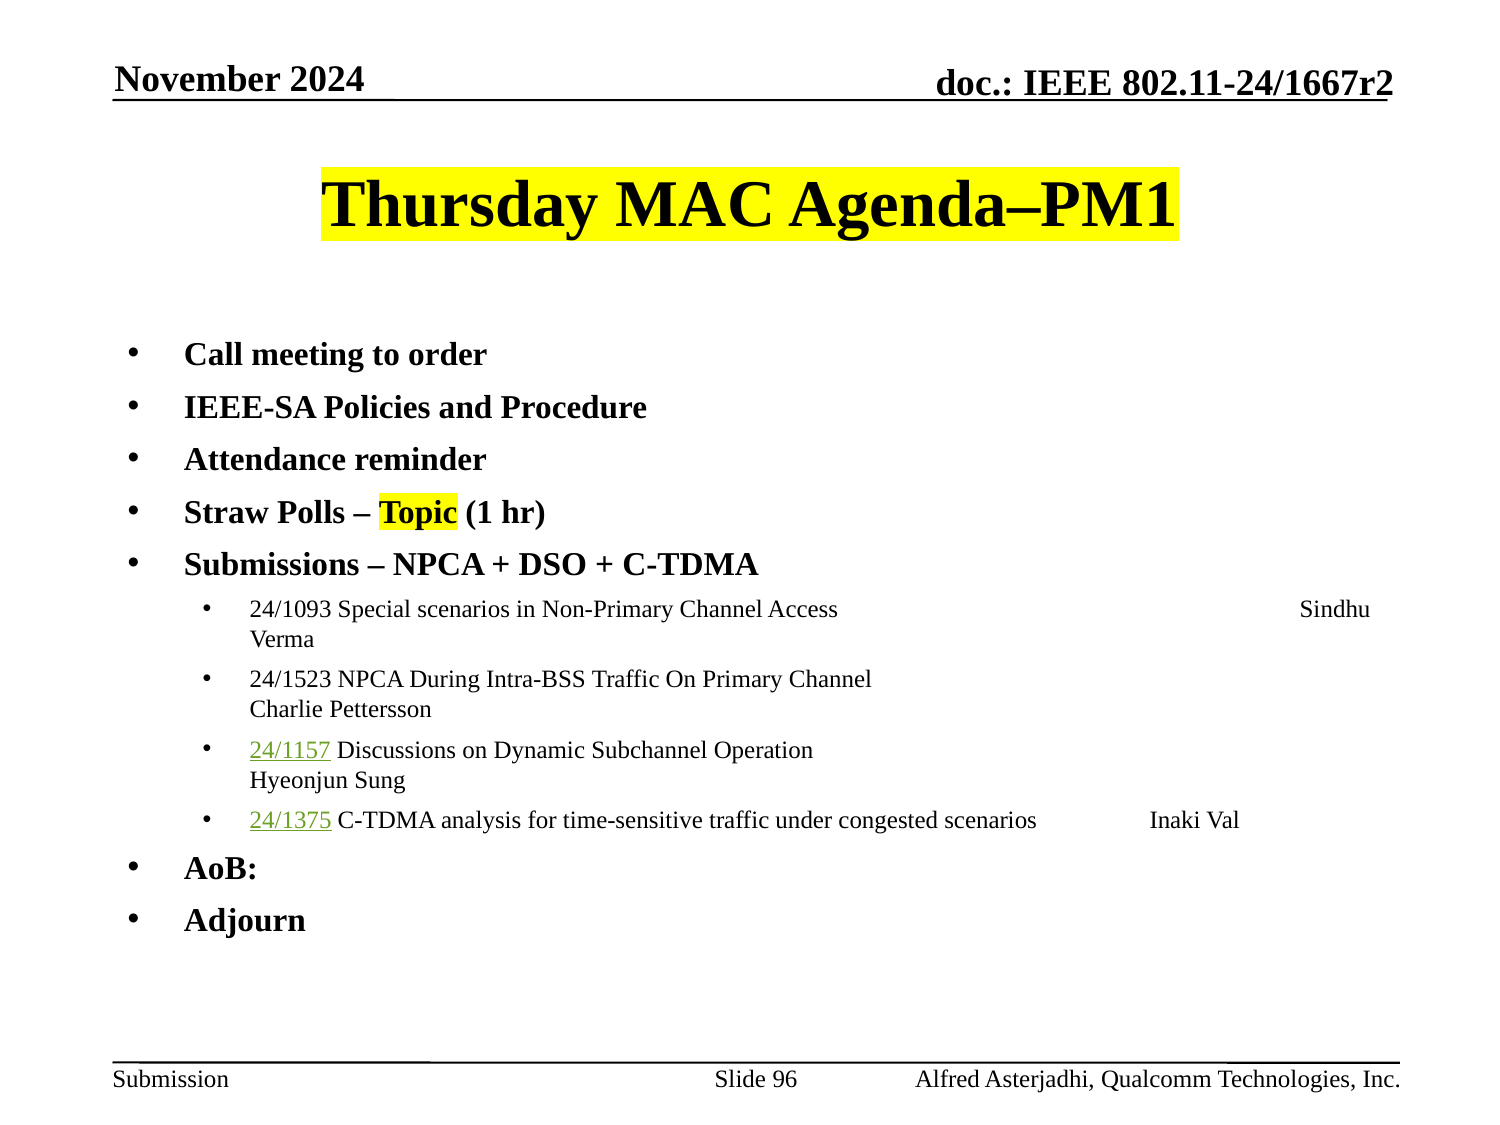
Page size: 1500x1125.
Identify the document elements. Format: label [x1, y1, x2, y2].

slide_number [712, 1061, 800, 1123]
list [112, 324, 1388, 1063]
title [112, 112, 1388, 288]
slide_number [114, 54, 423, 100]
footer [878, 1061, 1402, 1093]
